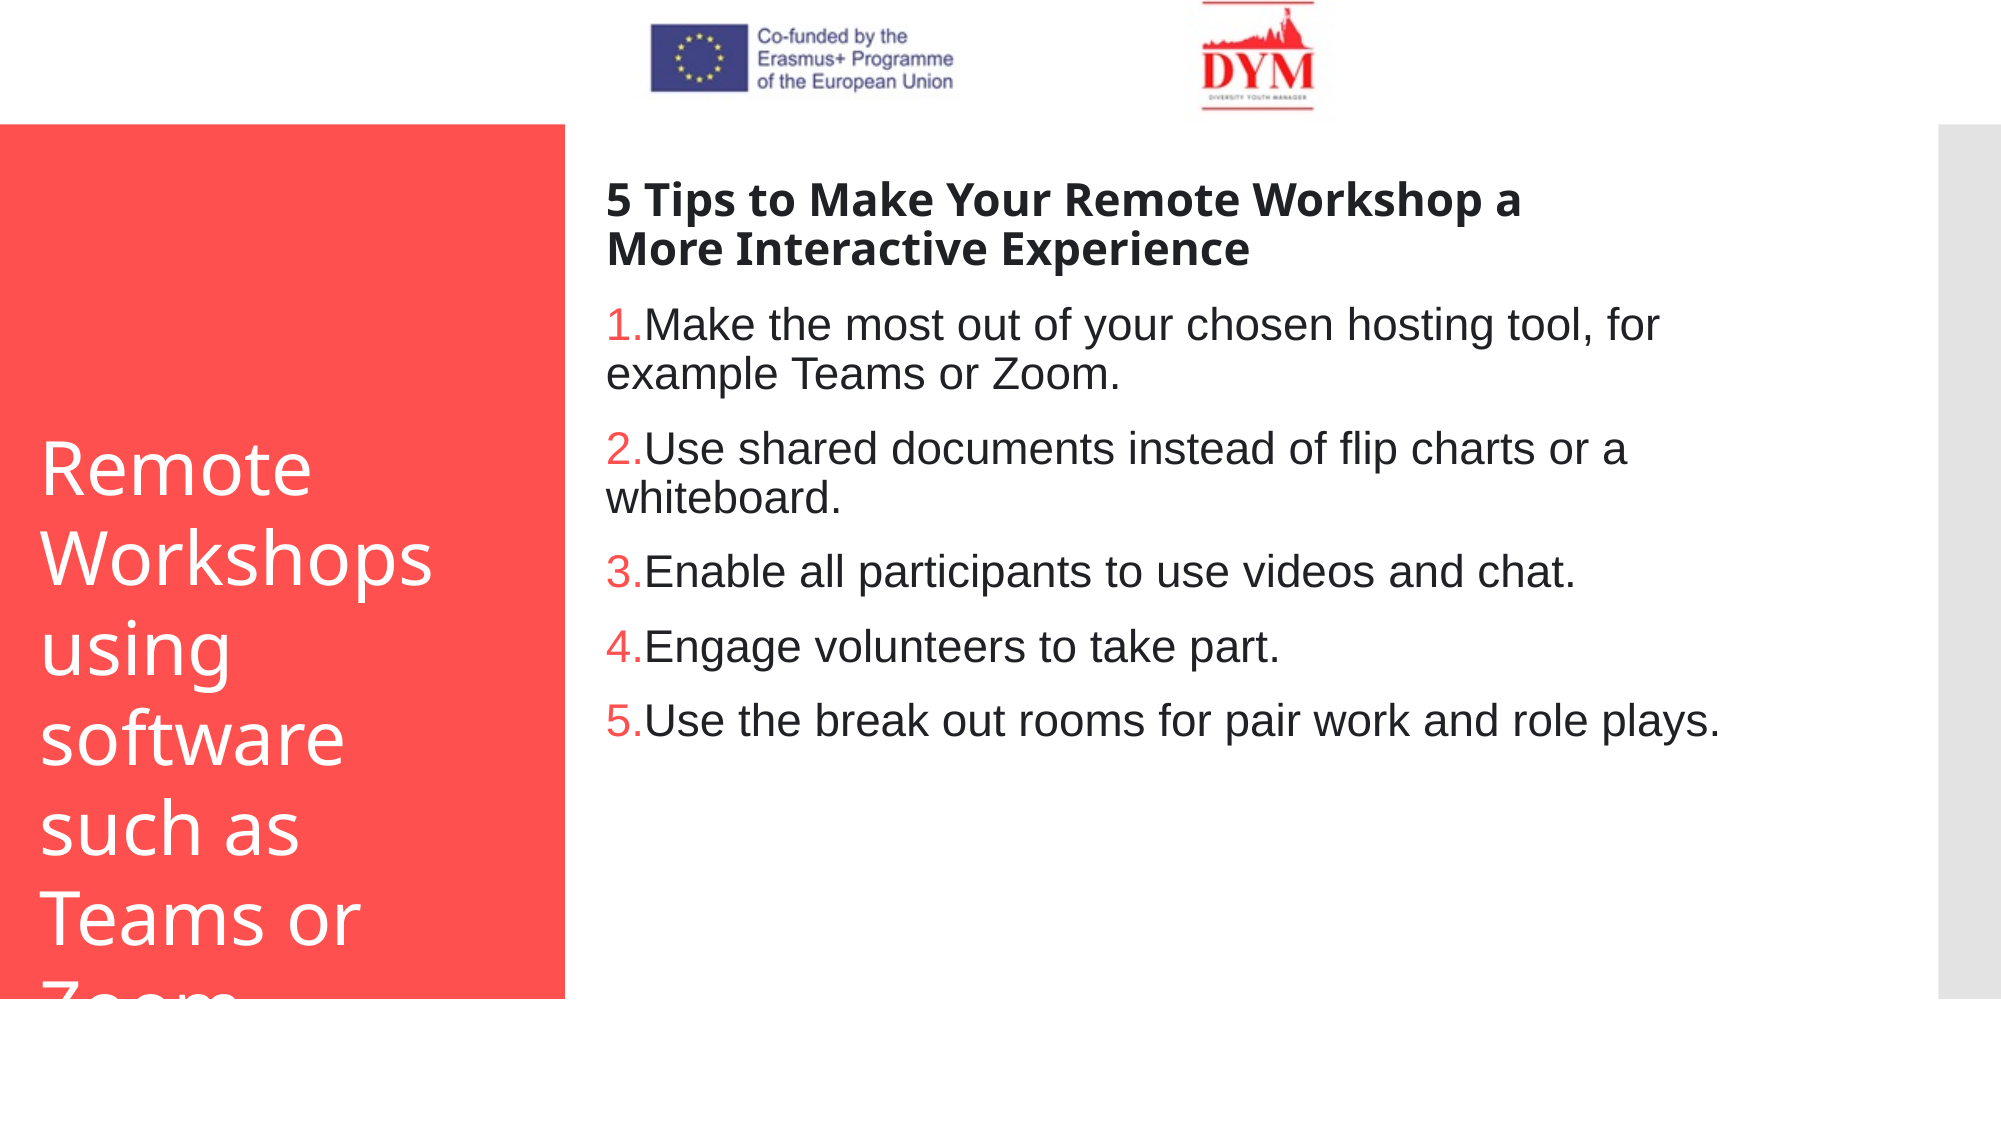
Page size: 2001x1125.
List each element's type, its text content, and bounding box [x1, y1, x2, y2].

picture [509, 0, 1453, 123]
list 5 Tips to Make Your Remote Workshop a More Interactive Experience Make the most out of your chosen hosting tool, for example Teams or Zoom. Use shared documents instead of flip charts or a whiteboard. Enable all participants to use videos and chat. Engage volunteers to take part. Use the break out rooms for pair work and role plays. [590, 169, 1842, 1013]
text_box Remote Workshops using software such as Teams or Zoom [25, 412, 538, 1058]
